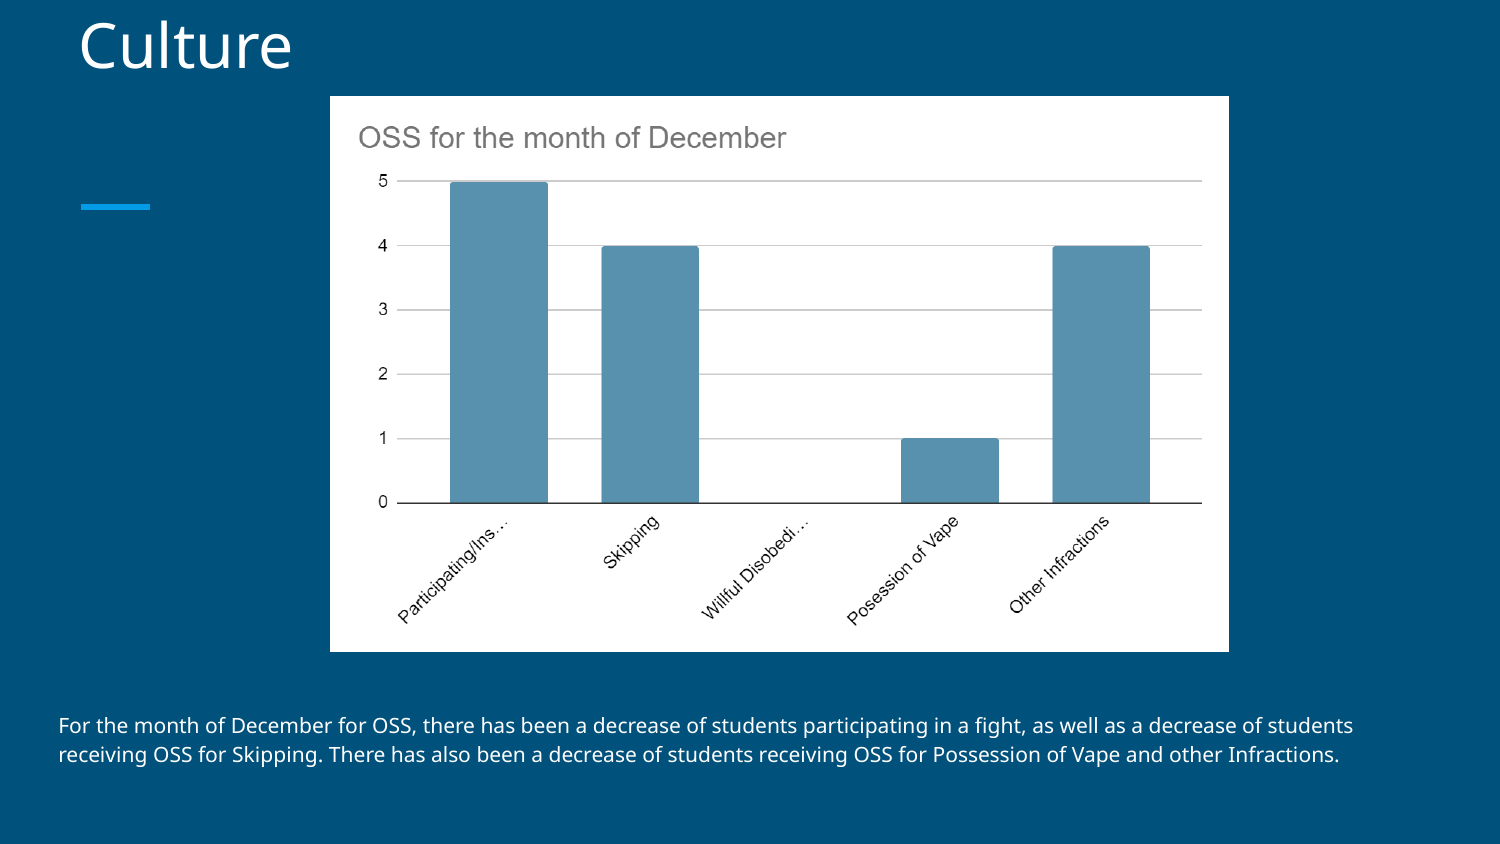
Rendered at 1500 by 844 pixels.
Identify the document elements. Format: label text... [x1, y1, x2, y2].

list For the month of December for OSS, there has been a decrease of students participating in a fight, as well as a decrease of students receiving OSS for Skipping. There has also been a decrease of students receiving OSS for Possession of Vape and other Infractions. [43, 693, 1416, 807]
title Culture [63, 0, 1437, 97]
picture [331, 97, 1228, 651]
